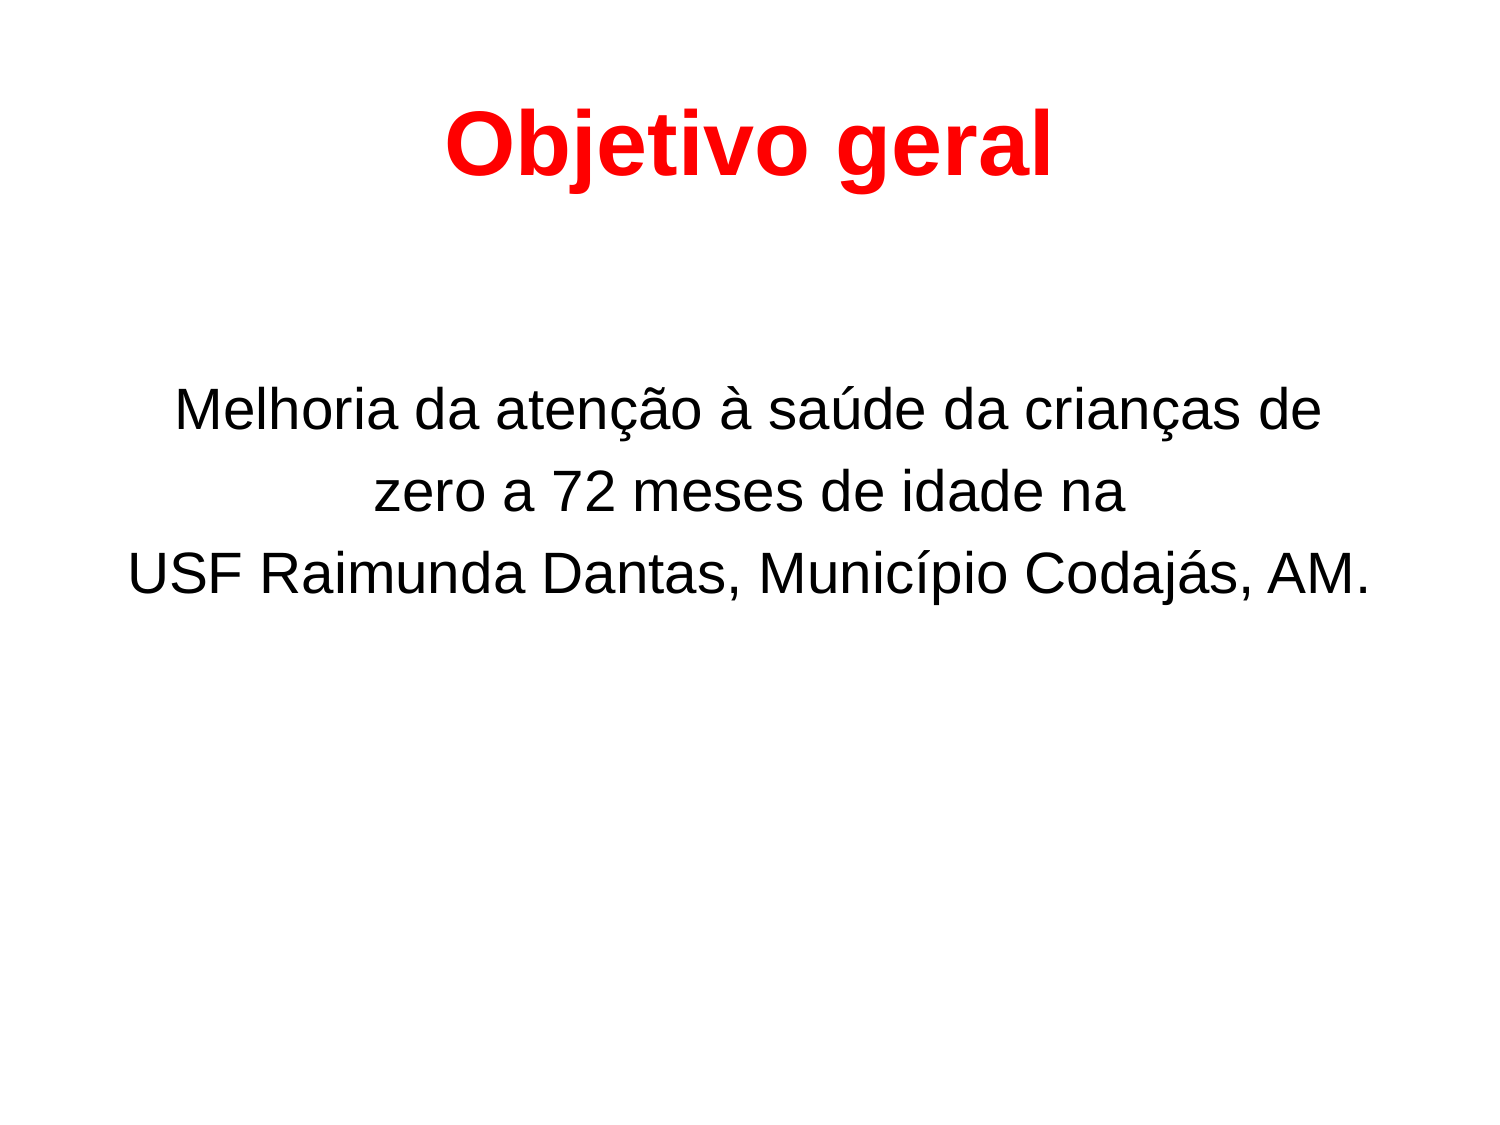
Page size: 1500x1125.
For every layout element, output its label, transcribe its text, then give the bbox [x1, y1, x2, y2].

list Melhoria da atenção à saúde da crianças de zero a 72 meses de idade na USF Raimunda Dantas, Município Codajás, AM. [75, 262, 1425, 1005]
title Objetivo geral [75, 45, 1425, 233]
